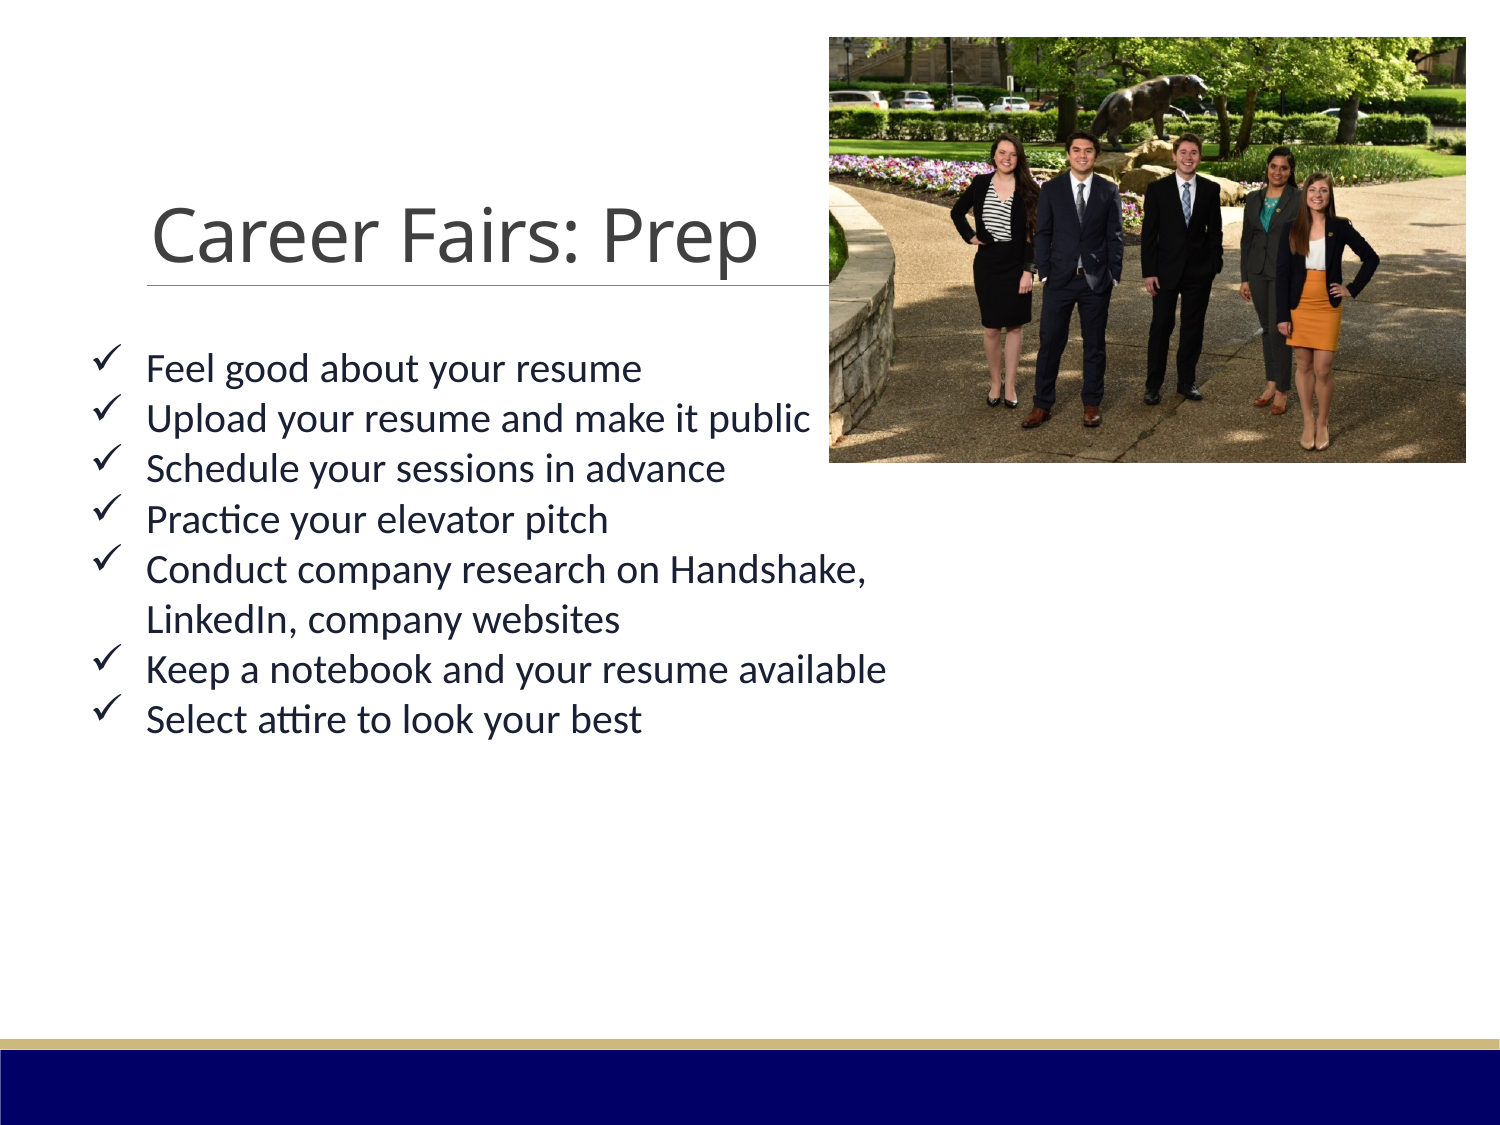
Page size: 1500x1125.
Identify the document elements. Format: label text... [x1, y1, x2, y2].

text_box Feel good about your resume Upload your resume and make it public Schedule your sessions in advance Practice your elevator pitch Conduct company research on Handshake, LinkedIn, company websites Keep a notebook and your resume available Select attire to look your best [75, 283, 938, 787]
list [828, 36, 1467, 463]
title Career Fairs: Prep [135, 47, 825, 283]
